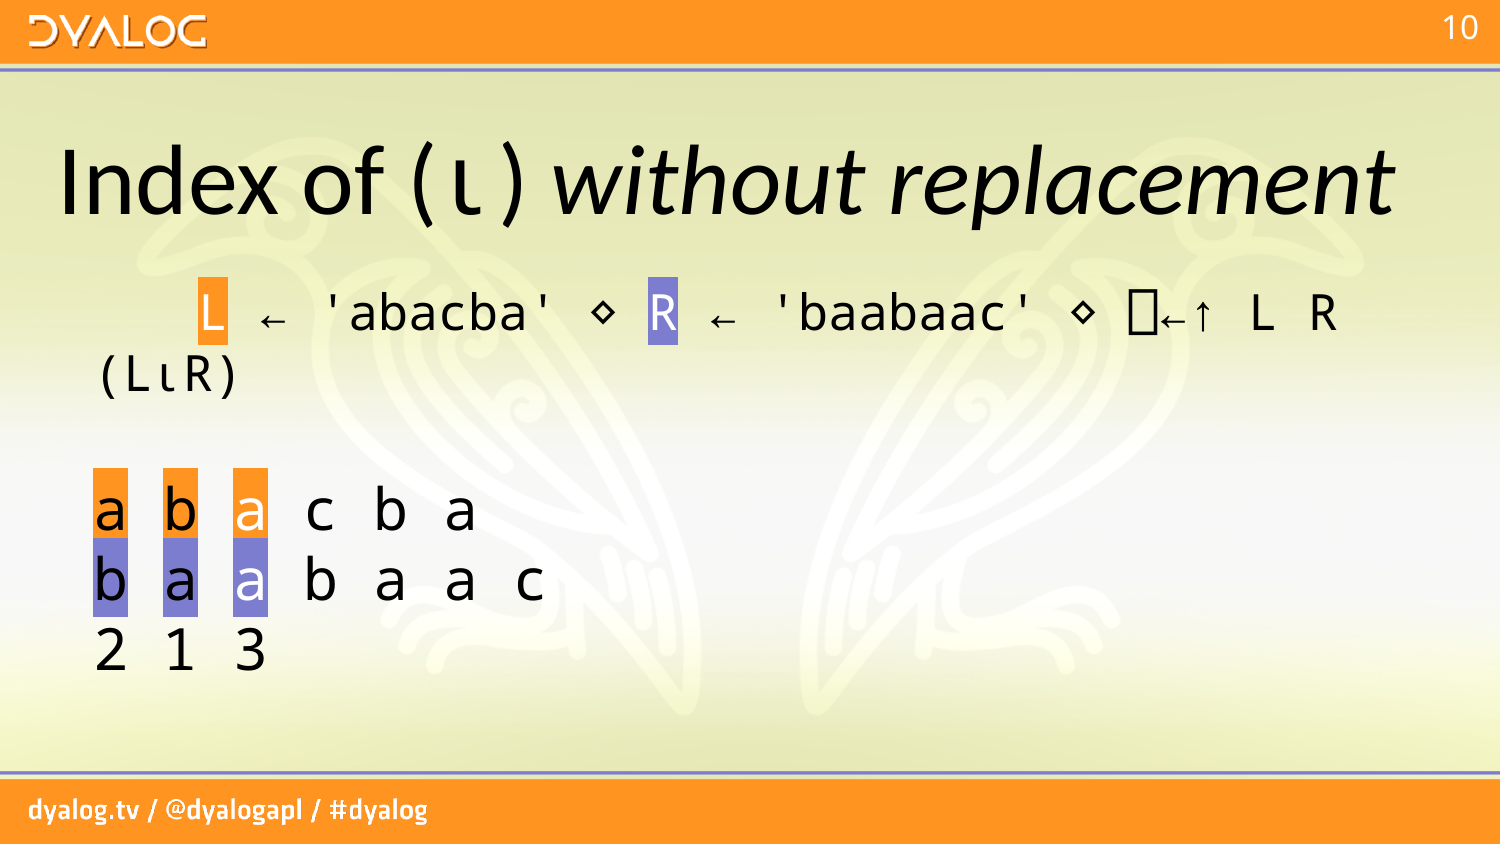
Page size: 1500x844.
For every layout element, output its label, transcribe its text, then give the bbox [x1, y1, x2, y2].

text_box L ← 'abacba' ⋄ R ← 'baabaac' ⋄ ⎕←↑ L R (L⍳R) a b a c b a b a a b a a c 2 1 3 [78, 264, 1422, 690]
picture [0, 0, 1500, 844]
text_box Index of (⍳) without replacement [43, 107, 1412, 243]
